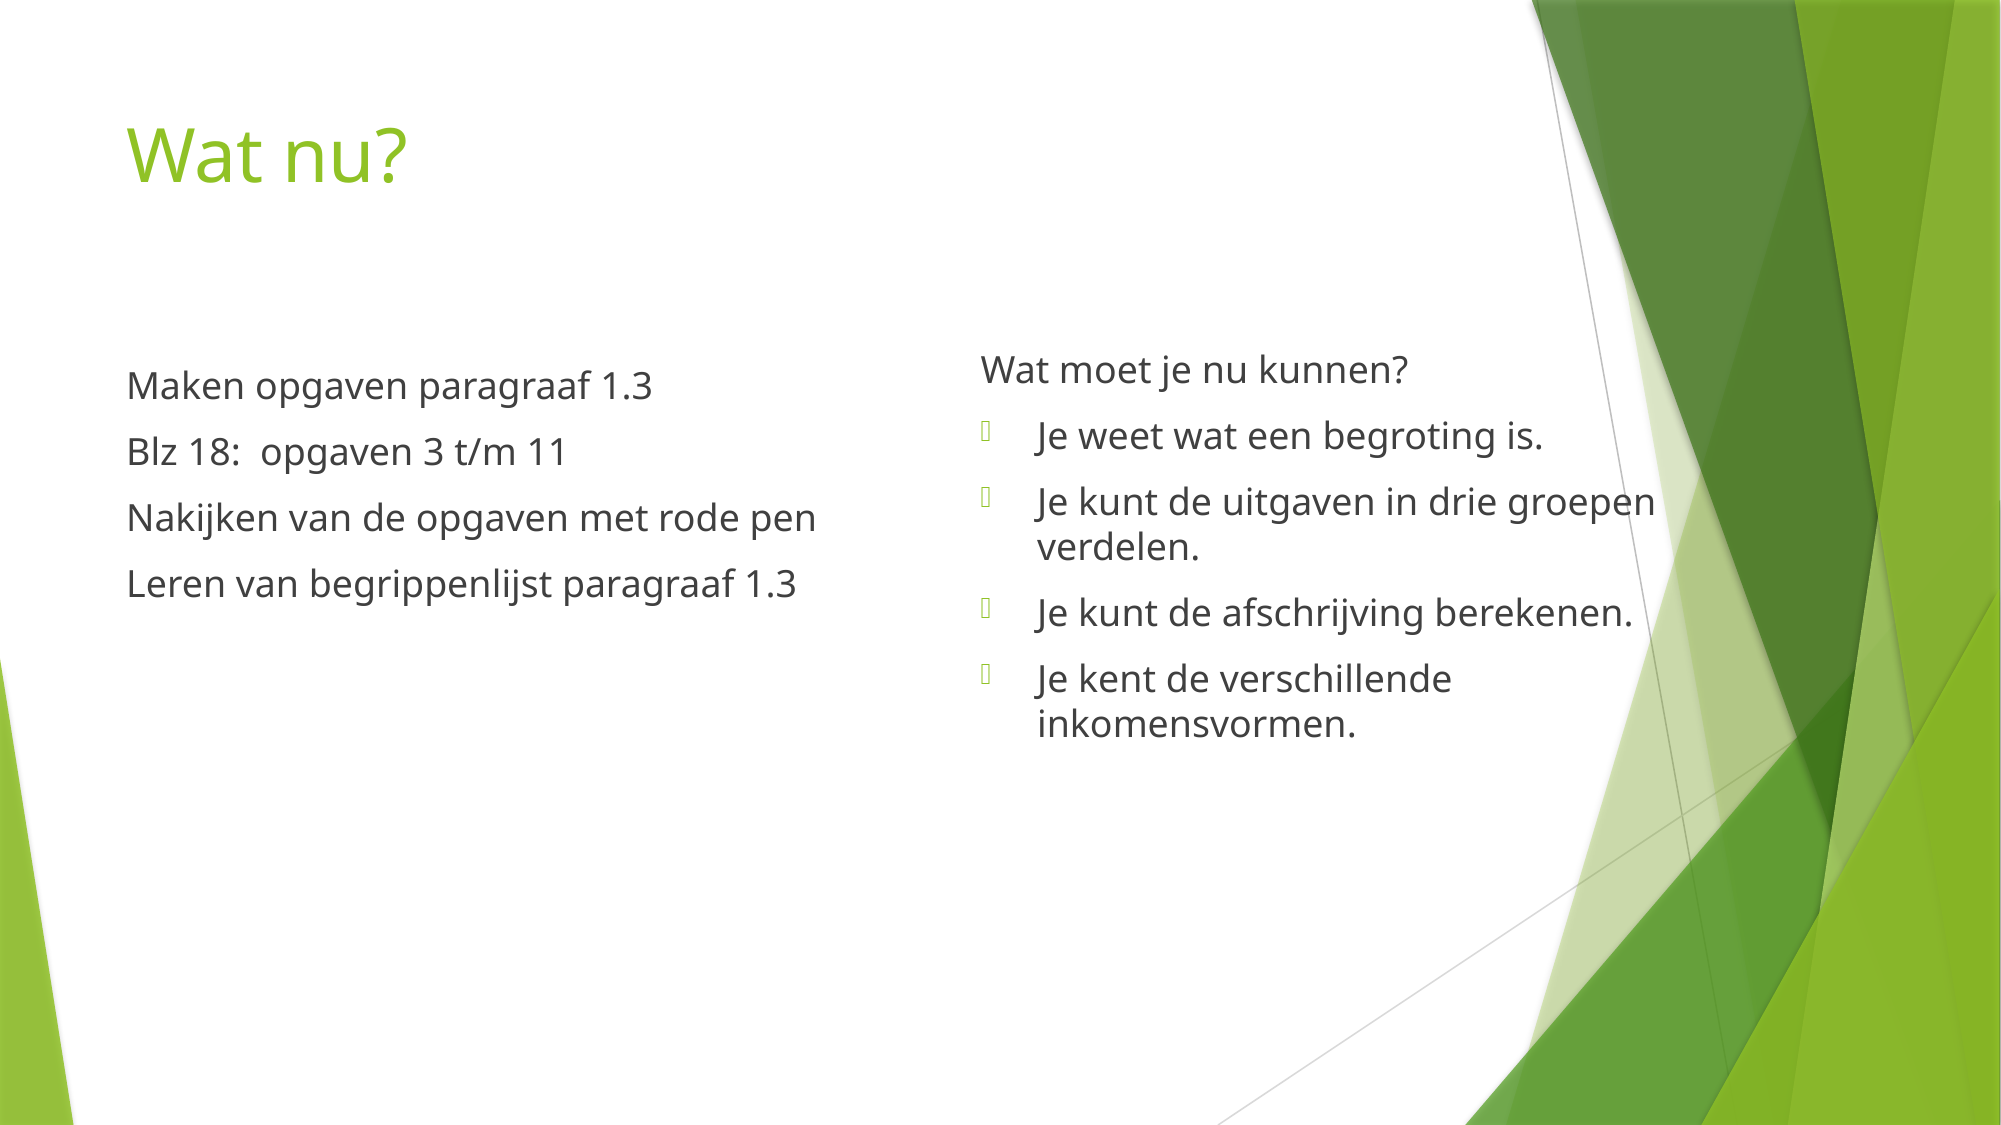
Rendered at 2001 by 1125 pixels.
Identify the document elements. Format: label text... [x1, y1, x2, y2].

title Wat nu? [111, 99, 1522, 317]
list Maken opgaven paragraaf 1.3 Blz 18: opgaven 3 t/m 11 Nakijken van de opgaven met rode pen Leren van begrippenlijst paragraaf 1.3 [111, 354, 846, 992]
text_box Wat moet je nu kunnen? Je weet wat een begroting is. Je kunt de uitgaven in drie groepen verdelen. Je kunt de afschrijving berekenen. Je kent de verschillende inkomensvormen. [965, 338, 1732, 976]
